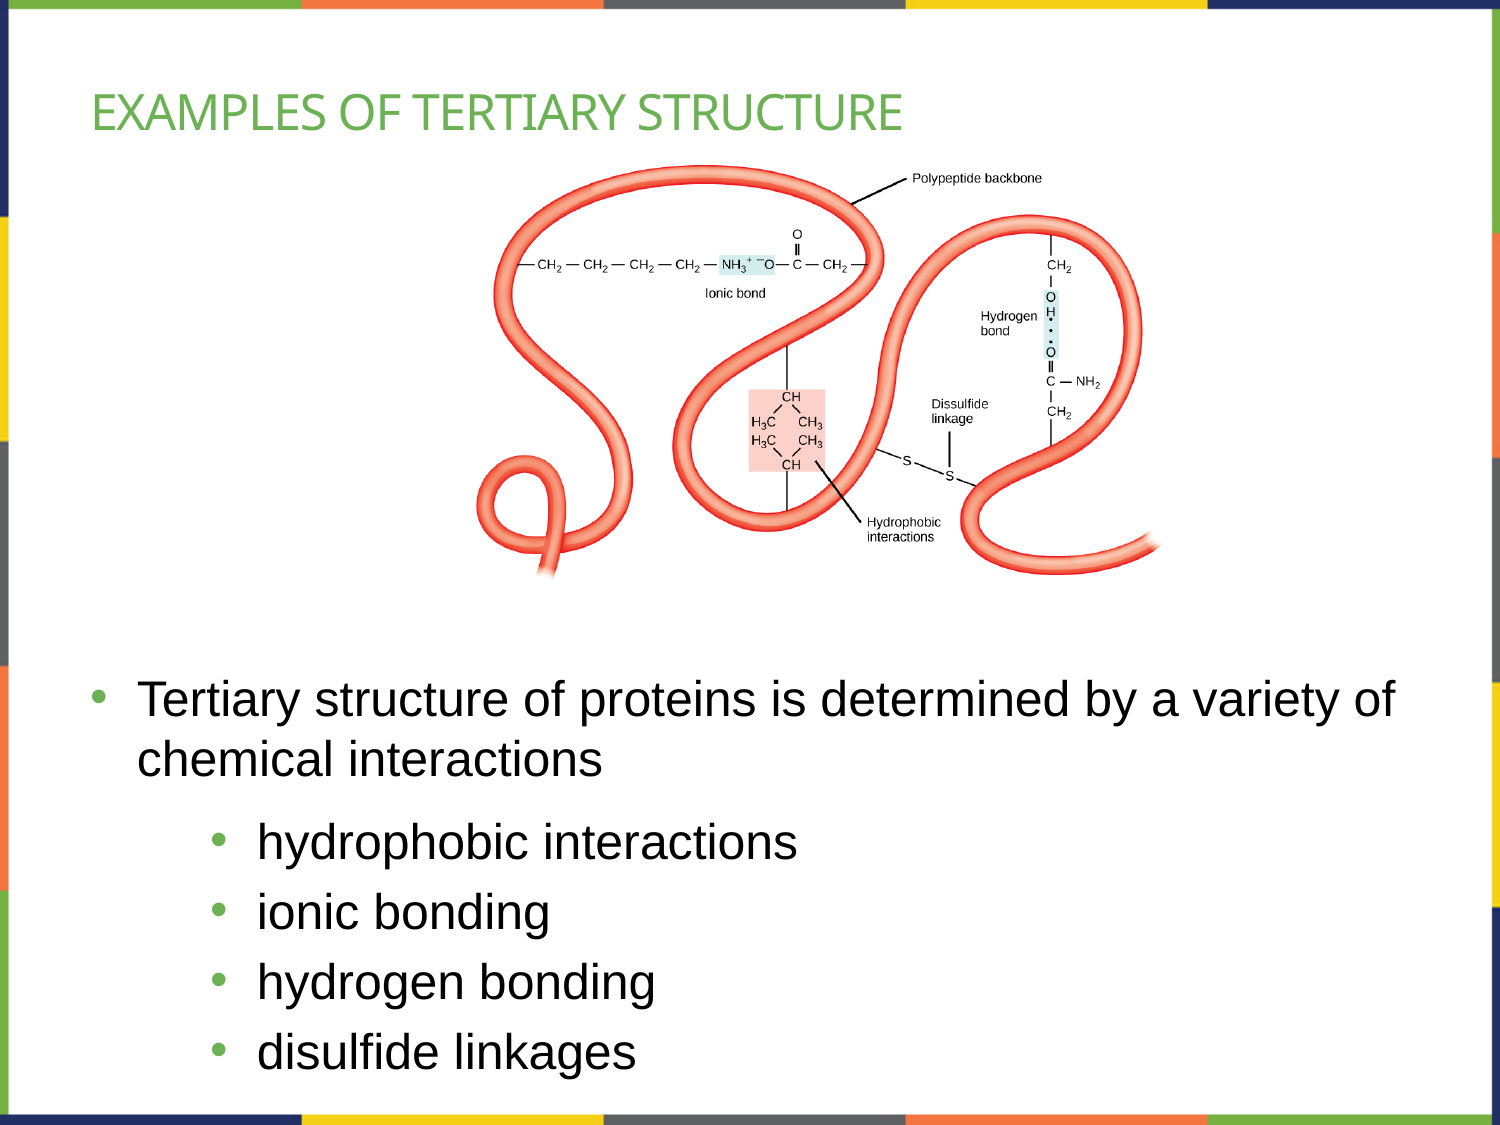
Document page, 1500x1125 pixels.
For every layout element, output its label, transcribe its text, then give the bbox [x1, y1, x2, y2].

picture [0, 0, 1500, 1125]
title Examples of Tertiary structure [75, 39, 1398, 148]
list Tertiary structure of proteins is determined by a variety of chemical interactions hydrophobic interactions ionic bonding hydrogen bonding disulfide linkages [75, 659, 1435, 974]
